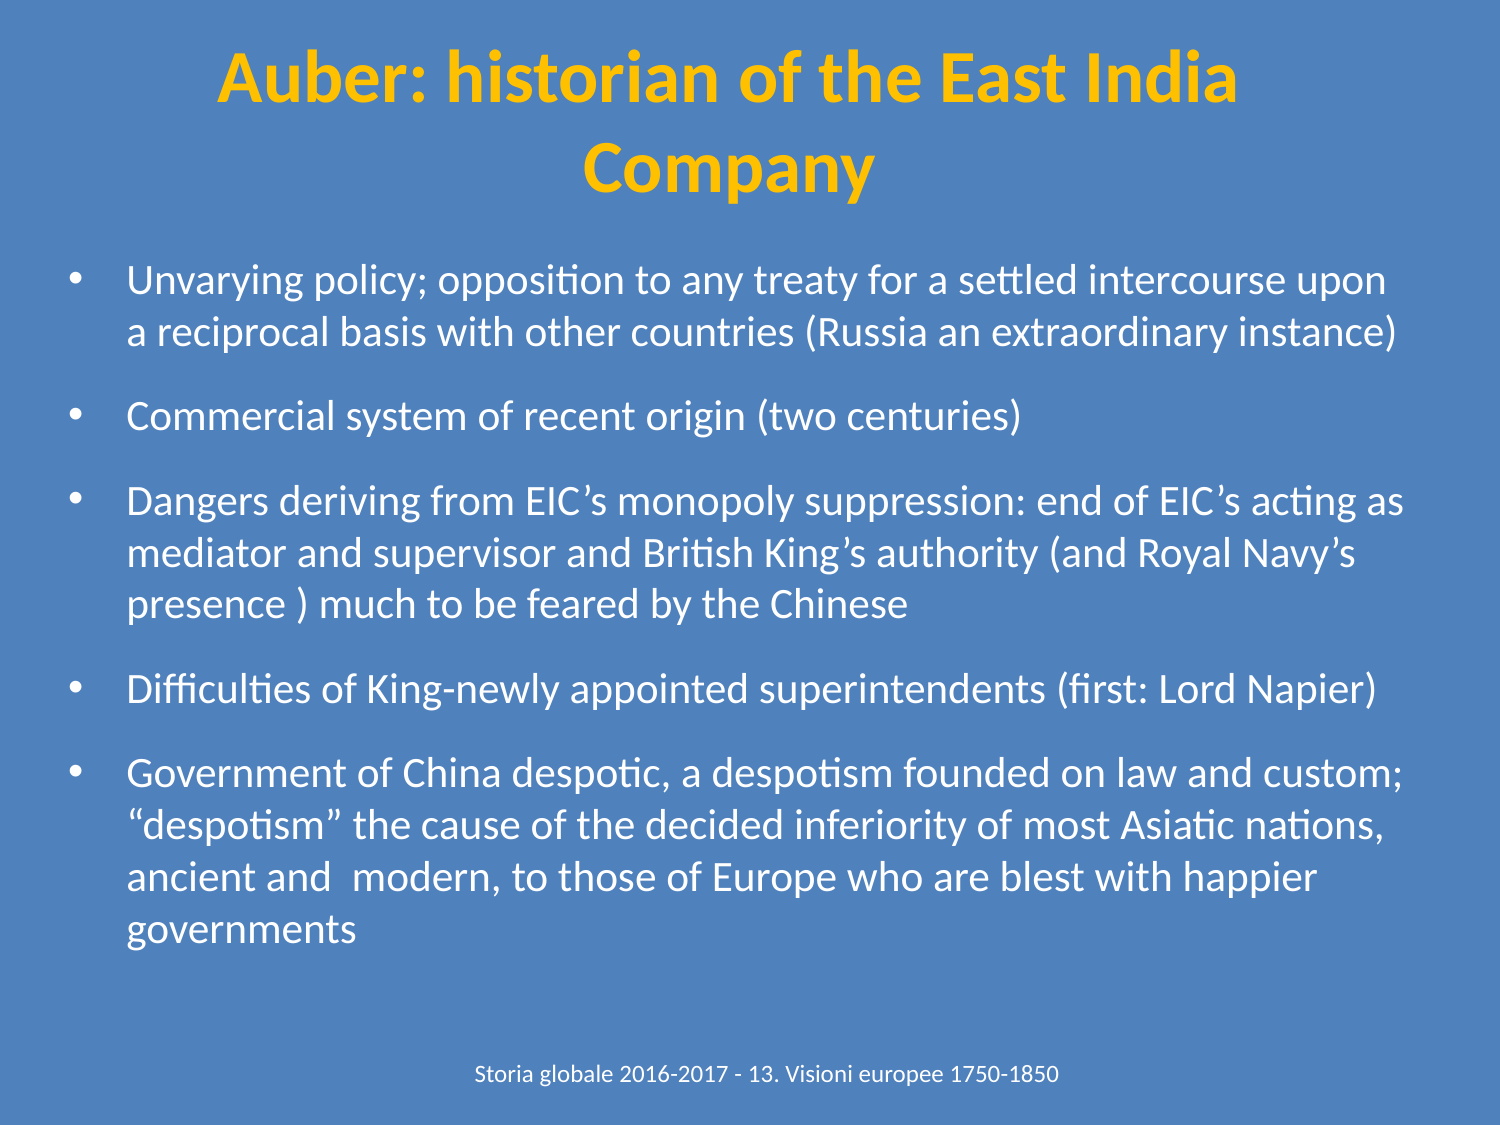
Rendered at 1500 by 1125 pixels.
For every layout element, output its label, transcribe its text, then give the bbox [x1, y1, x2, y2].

list Unvarying policy; opposition to any treaty for a settled intercourse upon a reciprocal basis with other countries (Russia an extraordinary instance) Commercial system of recent origin (two centuries) Dangers deriving from EIC’s monopoly suppression: end of EIC’s acting as mediator and supervisor and British King’s authority (and Royal Navy’s presence ) much to be feared by the Chinese Difficulties of King-newly appointed superintendents (first: Lord Napier) Government of China despotic, a despotism founded on law and custom; “despotism” the cause of the decided inferiority of most Asiatic nations, ancient and modern, to those of Europe who are blest with happier governments [53, 243, 1424, 1012]
footer Storia globale 2016-2017 - 13. Visioni europee 1750-1850 [265, 1042, 1270, 1103]
title Auber: historian of the East India Company [82, 71, 1377, 164]
